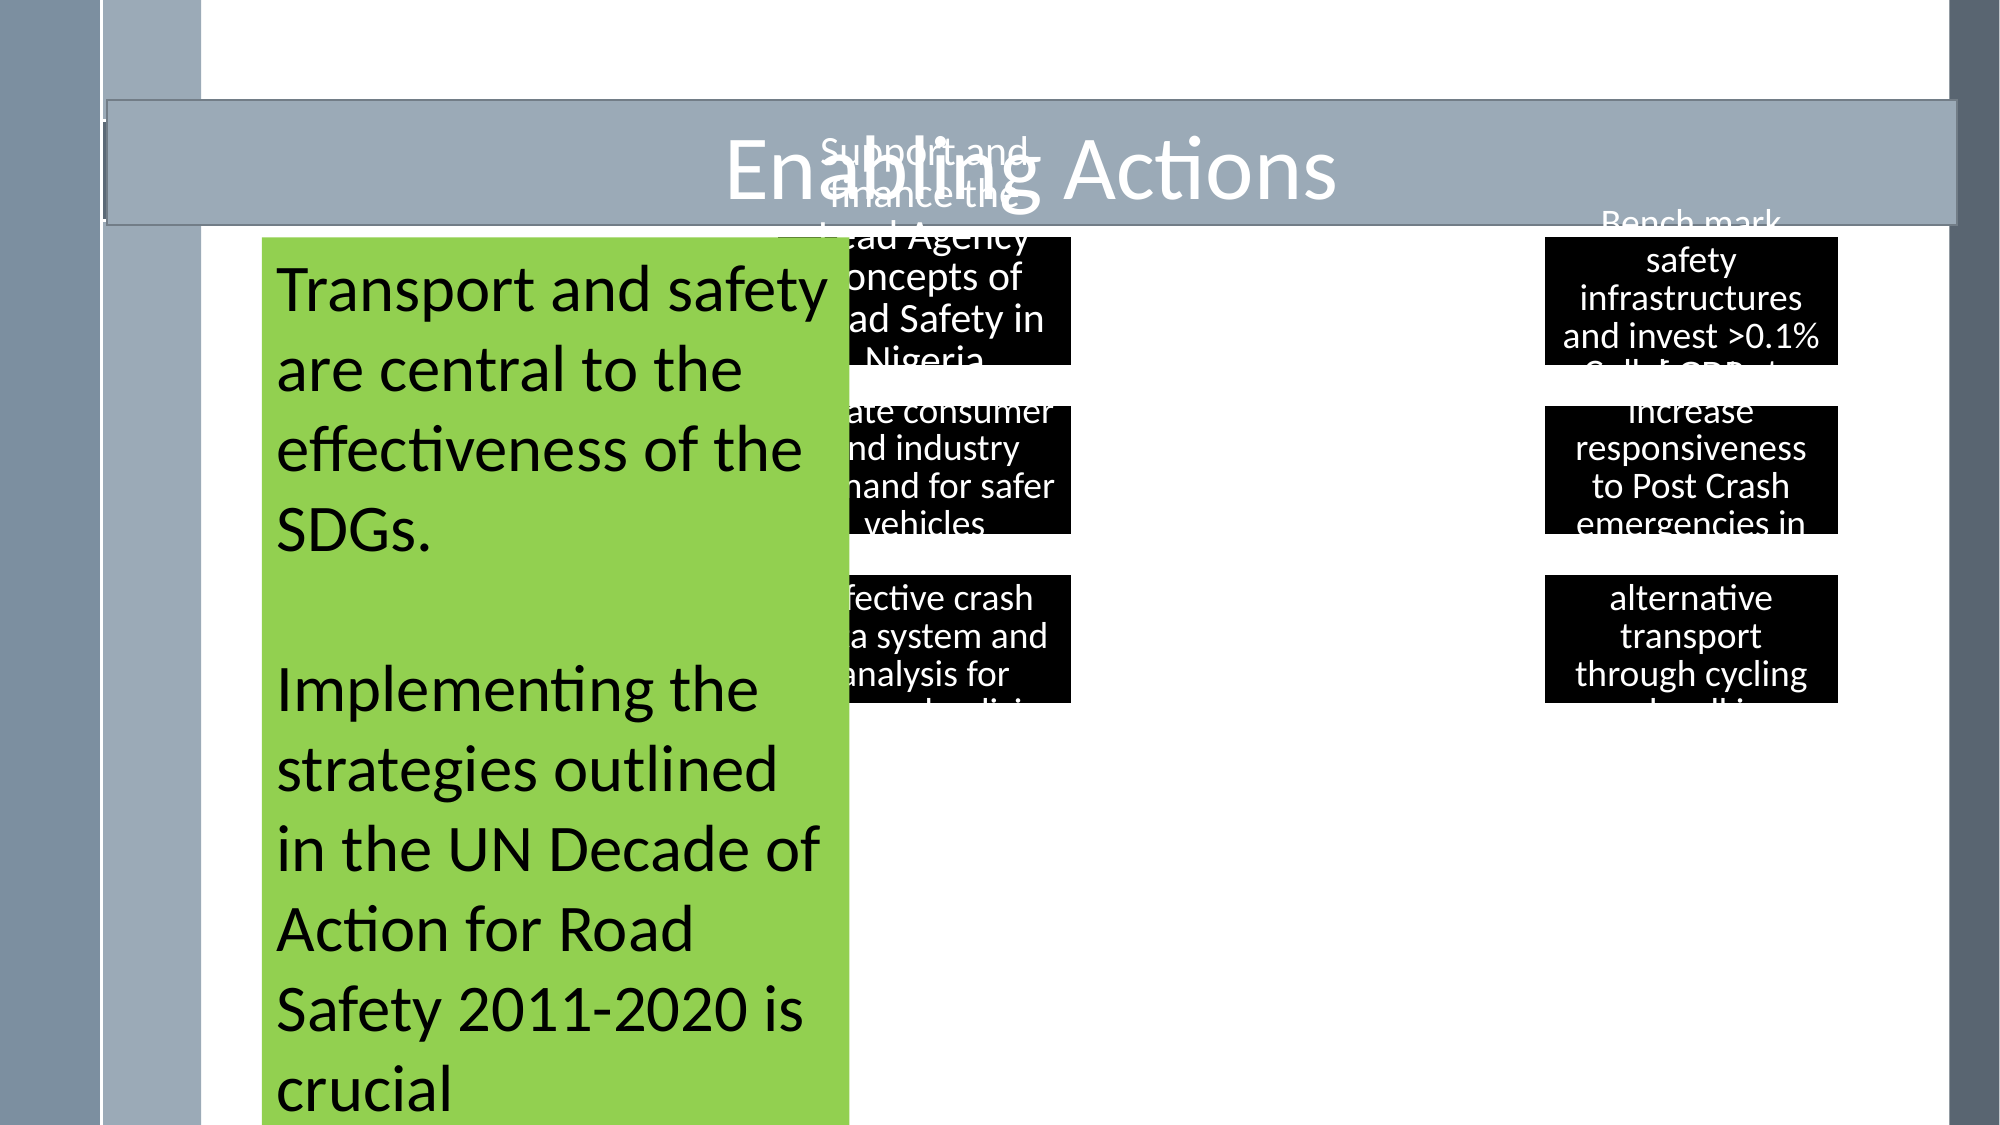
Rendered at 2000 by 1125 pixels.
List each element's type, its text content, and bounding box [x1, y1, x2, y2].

text_box Enabling Actions [106, 99, 1958, 226]
text_box Transport and safety are central to the effectiveness of the SDGs. Implementing the strategies outlined in the UN Decade of Action for Road Safety 2011-2020 is crucial [261, 237, 777, 1125]
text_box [777, 236, 1957, 1125]
